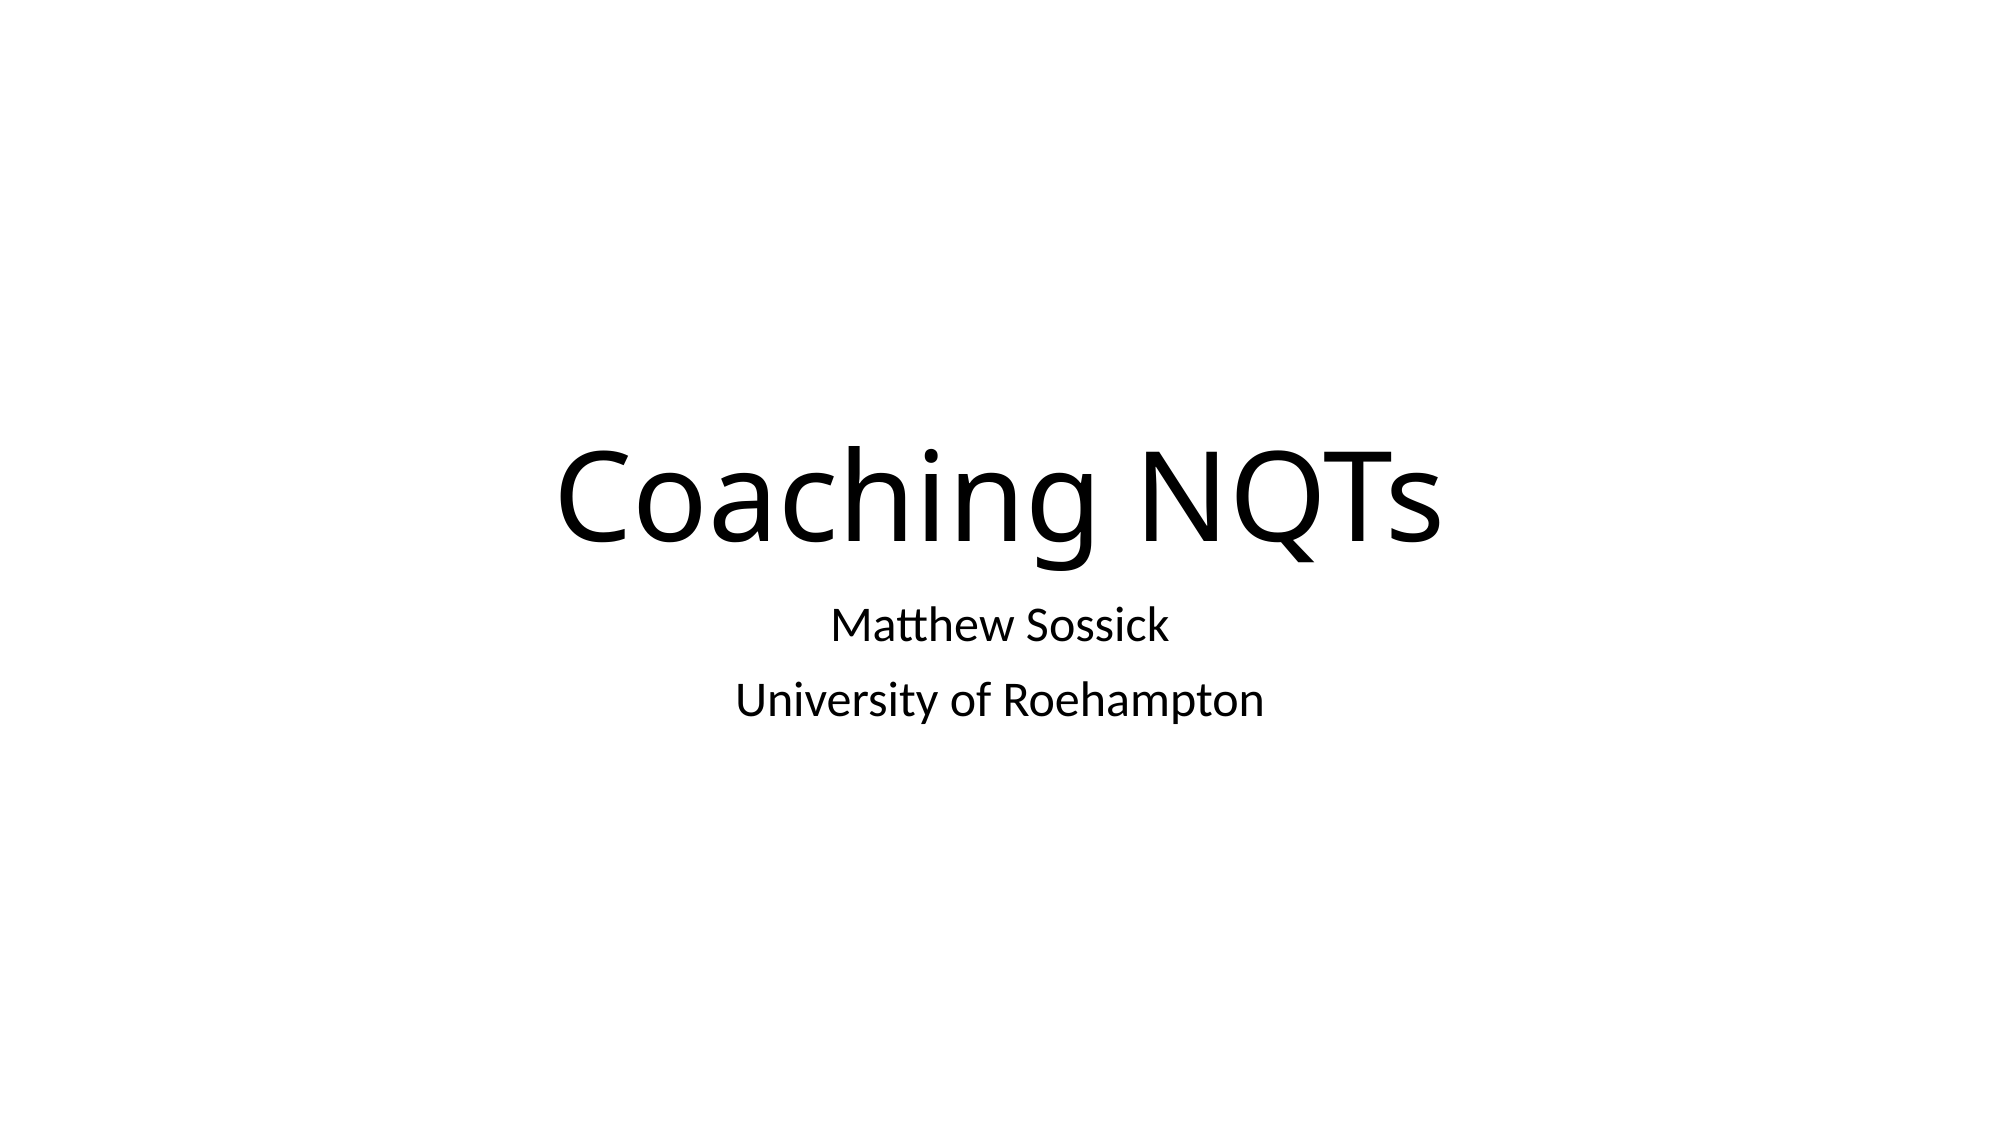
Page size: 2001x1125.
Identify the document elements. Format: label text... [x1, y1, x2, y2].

subtitle Matthew Sossick University of Roehampton [249, 590, 1750, 863]
title Coaching NQTs [249, 184, 1750, 576]
